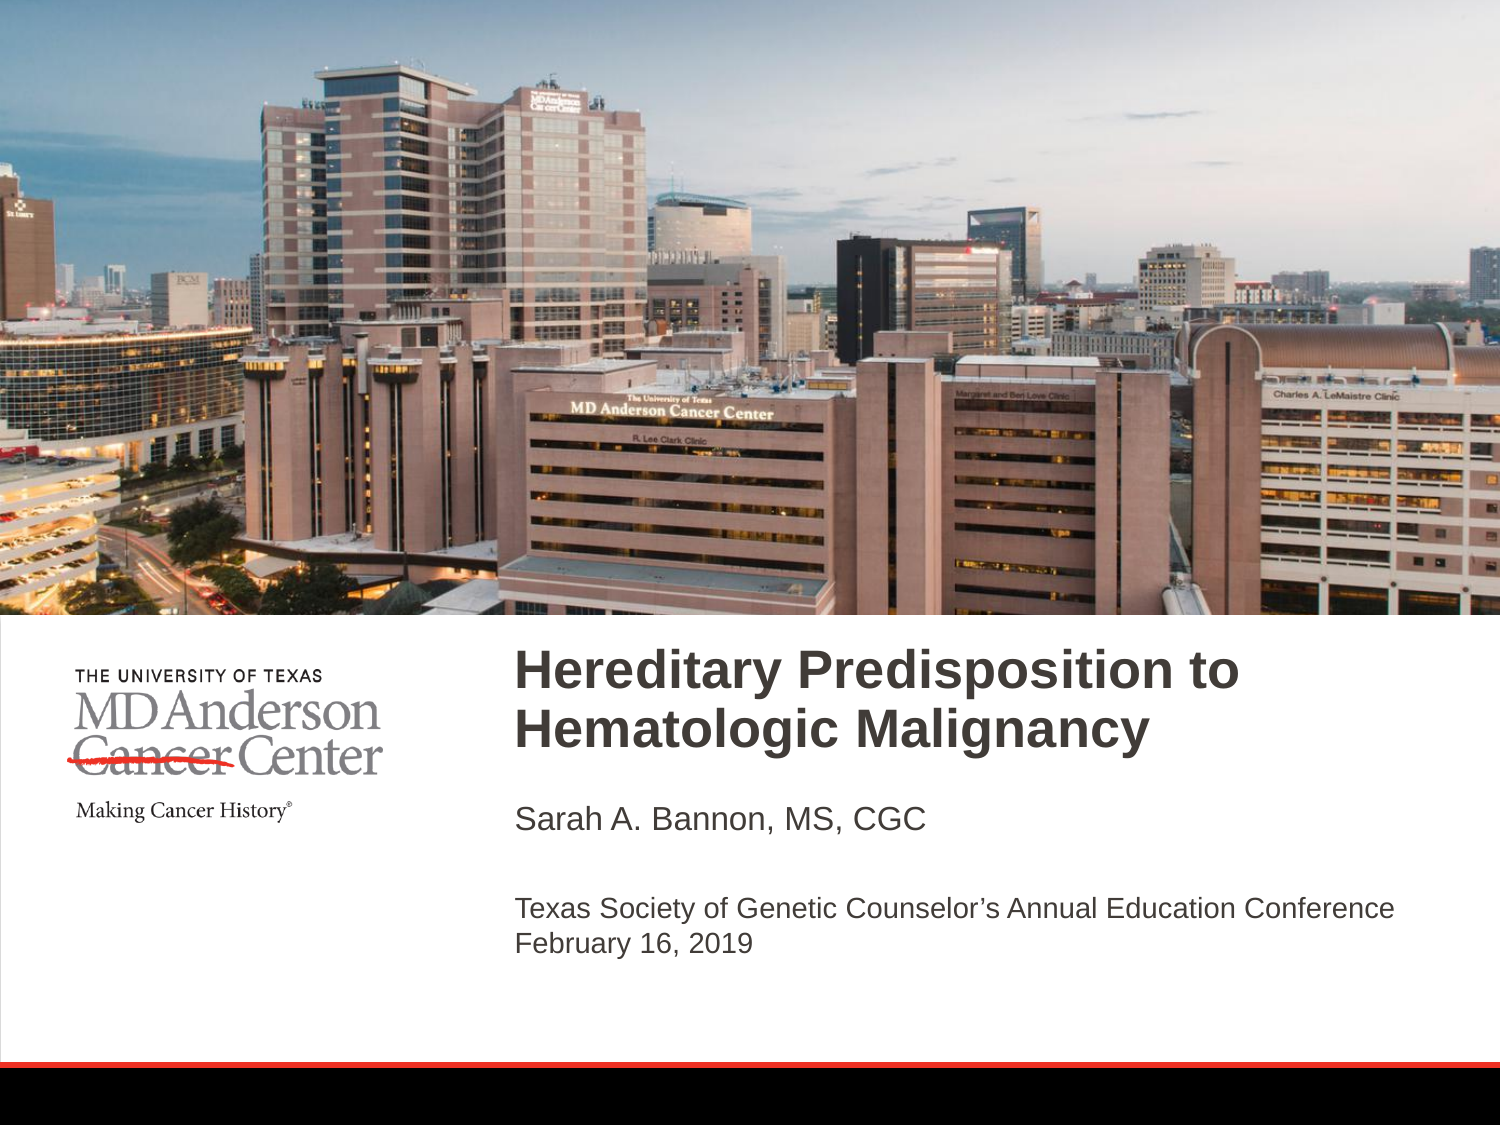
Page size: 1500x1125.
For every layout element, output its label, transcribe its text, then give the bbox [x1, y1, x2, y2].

picture [0, 0, 1500, 616]
list Sarah A. Bannon, MS, CGC Texas Society of Genetic Counselor’s Annual Education Conference February 16, 2019 [514, 797, 1460, 965]
picture [67, 669, 383, 823]
title Hereditary Predisposition to Hematologic Malignancy [514, 642, 1460, 770]
